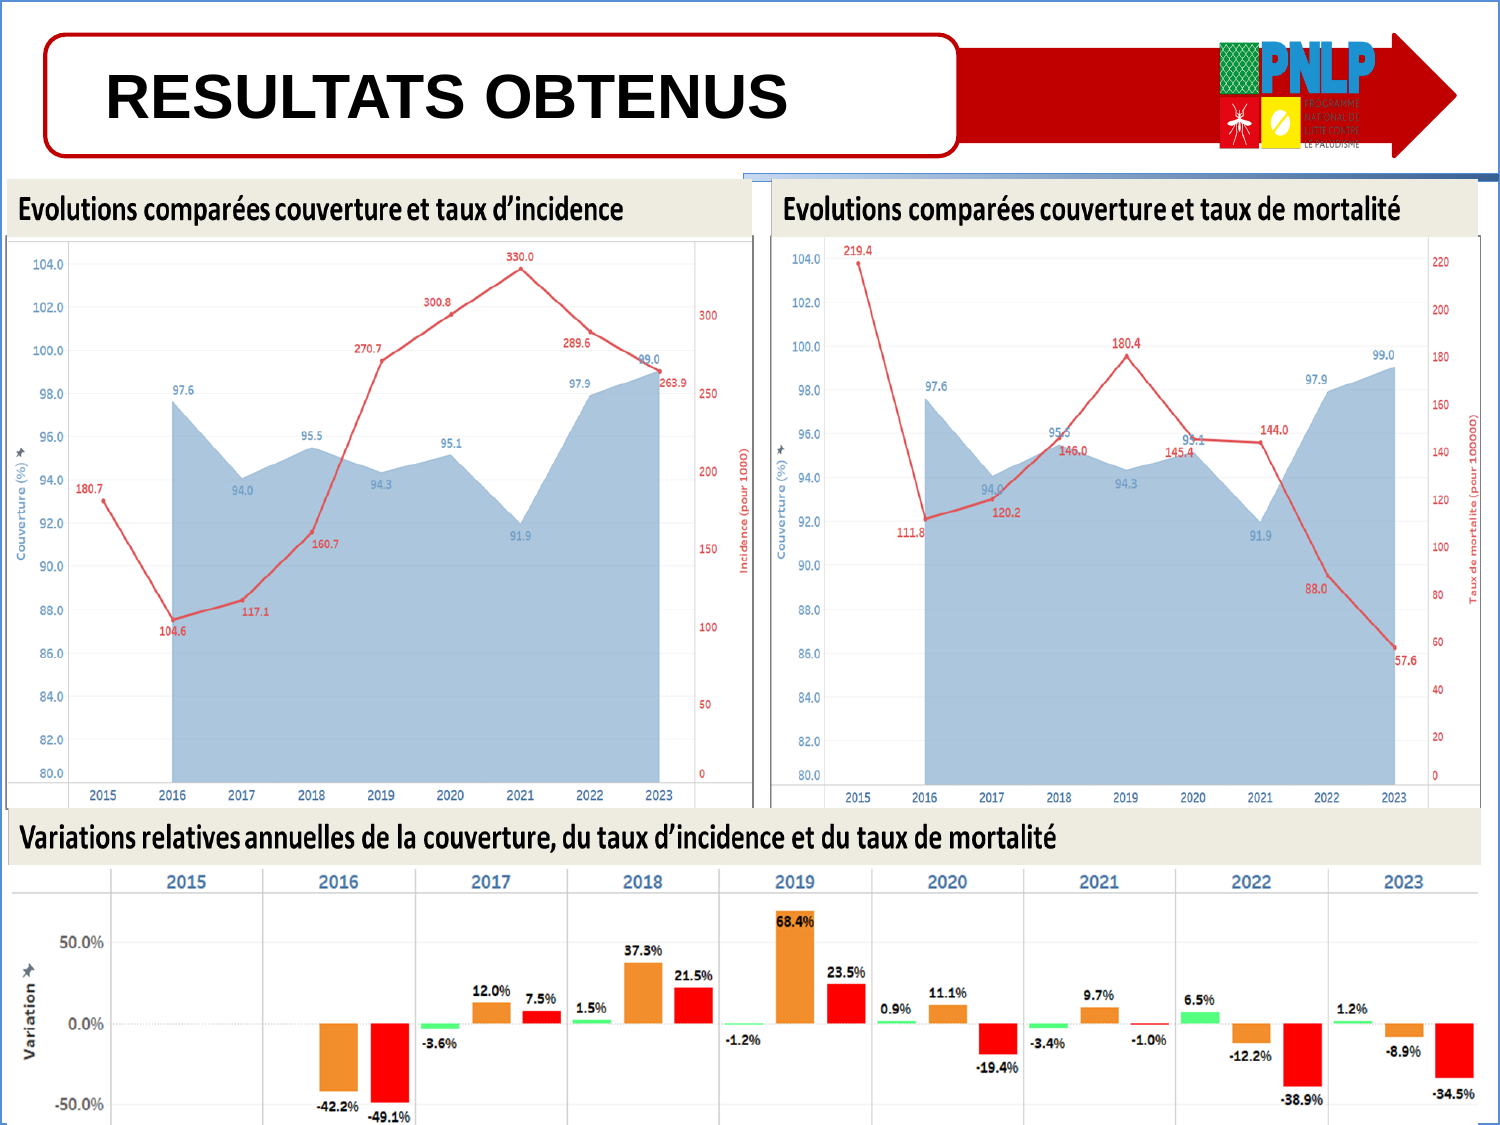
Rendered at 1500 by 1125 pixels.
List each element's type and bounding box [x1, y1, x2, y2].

text_box [44, 16, 1455, 172]
picture [0, 174, 1481, 1125]
picture [1216, 32, 1377, 157]
